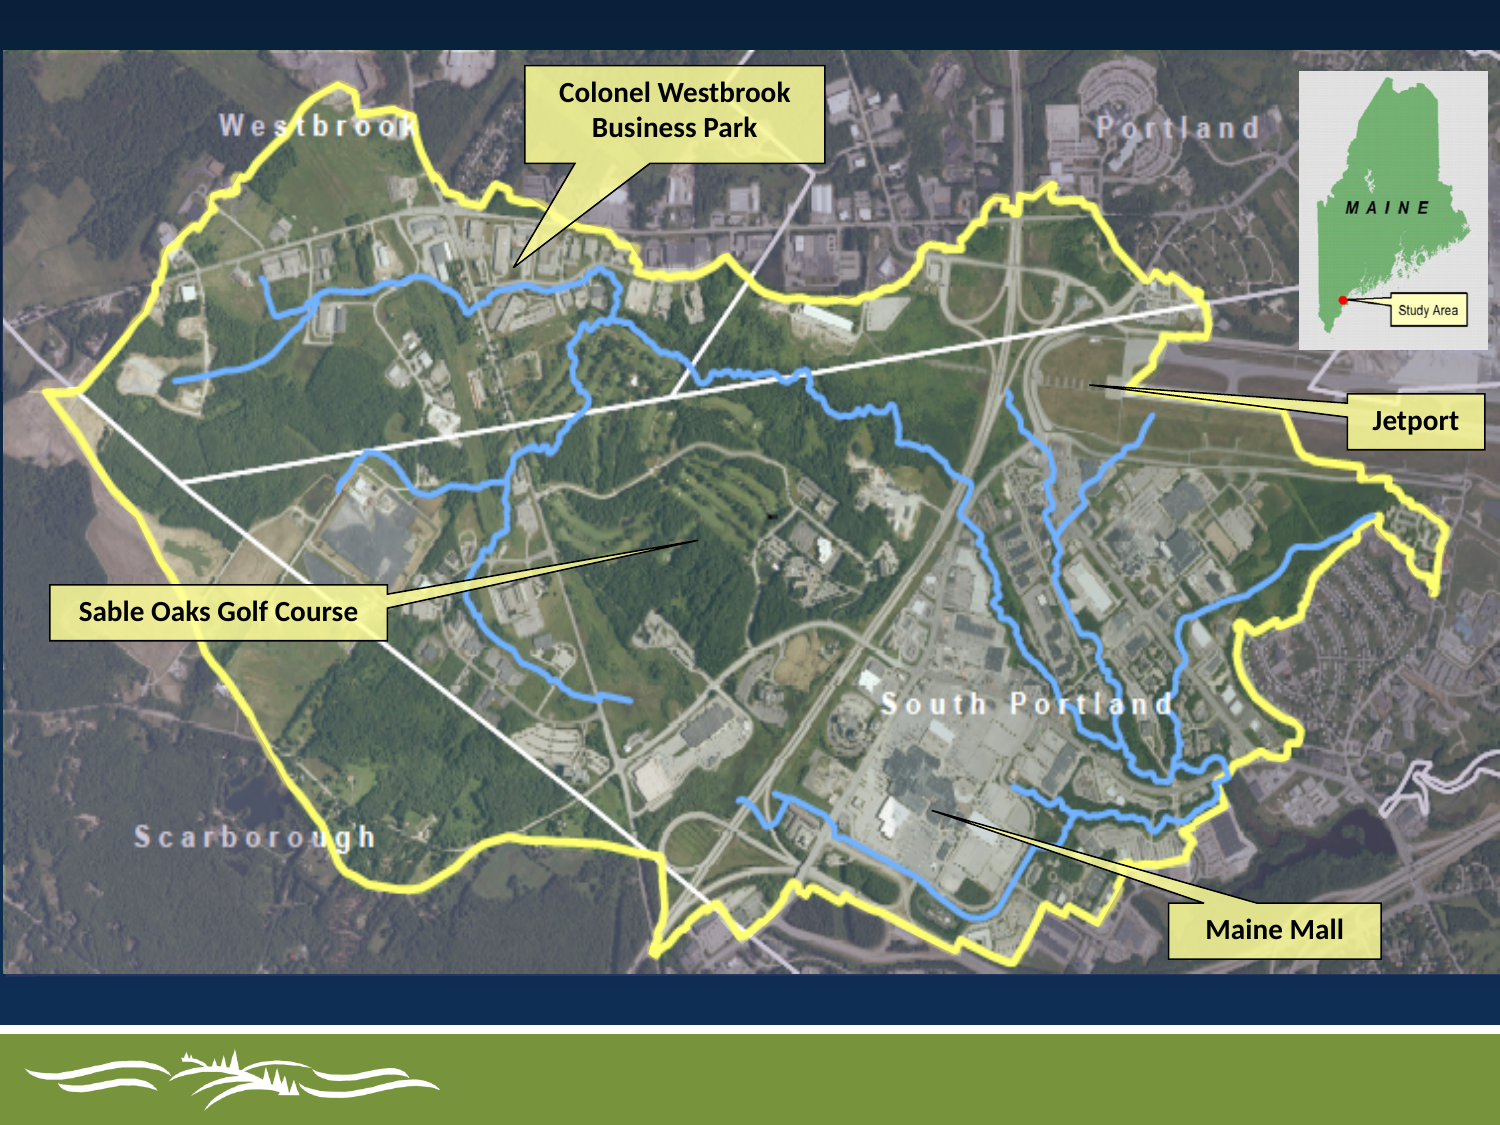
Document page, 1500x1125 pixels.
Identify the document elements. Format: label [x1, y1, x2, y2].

text_box [1, 49, 1500, 977]
picture [24, 1048, 440, 1111]
